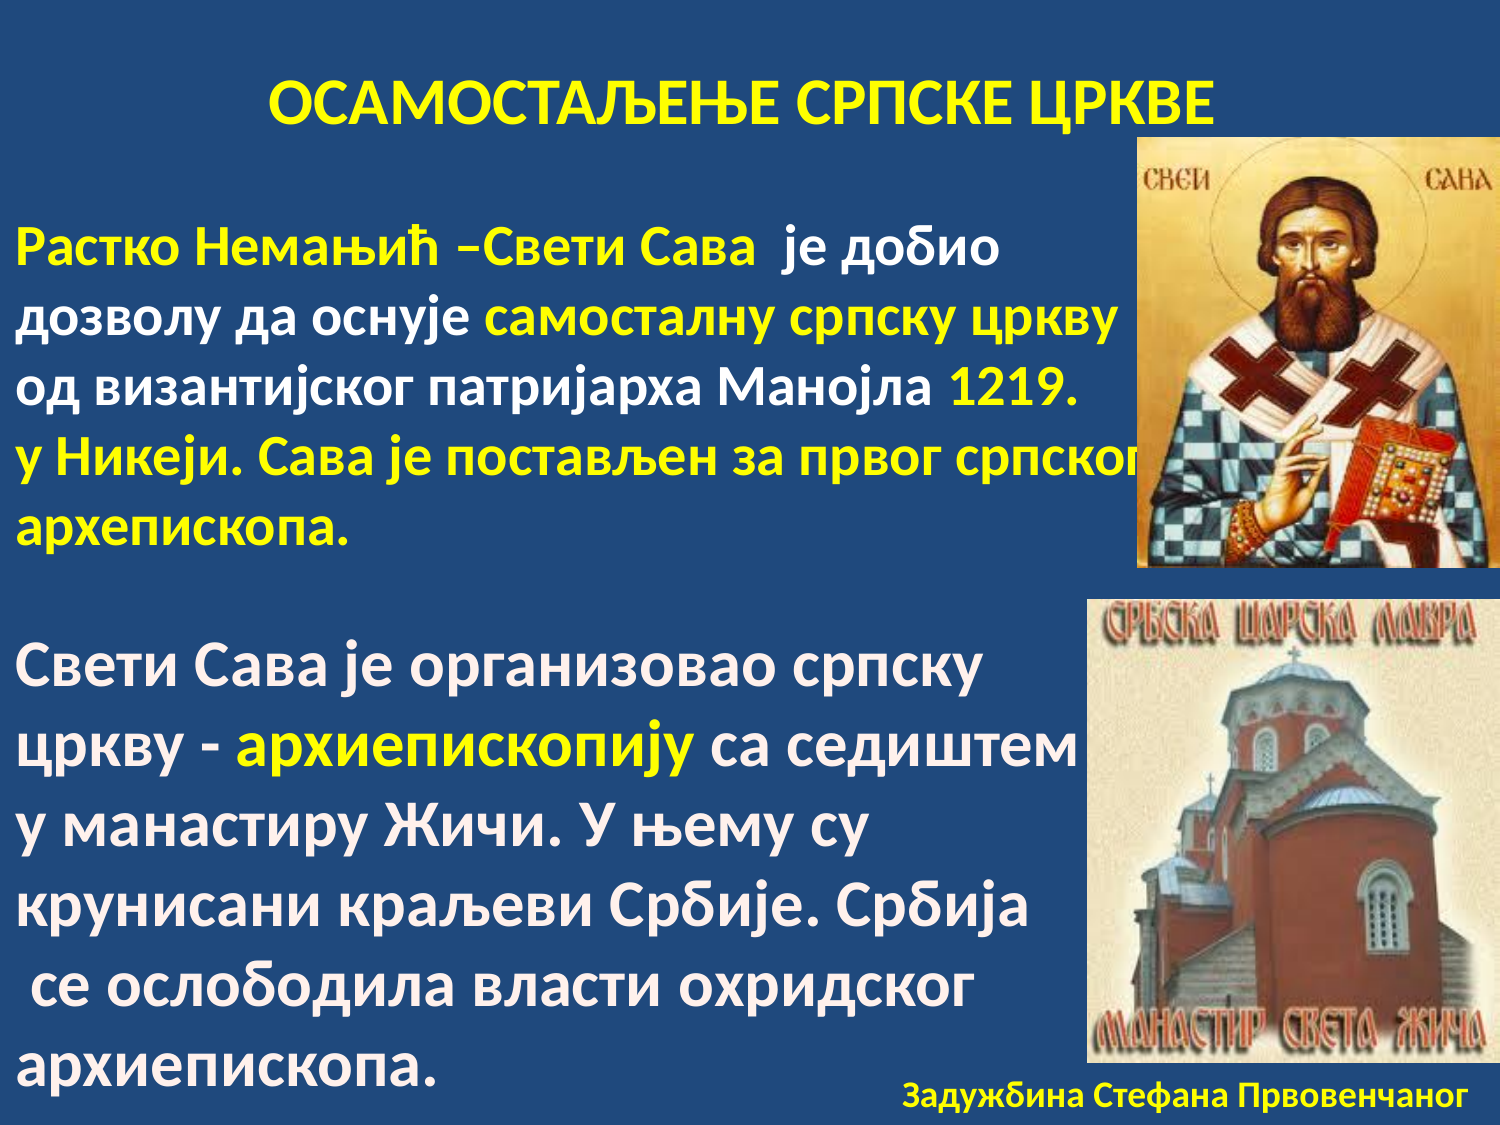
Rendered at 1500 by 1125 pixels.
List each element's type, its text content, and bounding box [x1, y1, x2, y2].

text_box Растко Немањић –Свети Сава је добио дозволу да оснује самосталну српску цркву од византијског патријарха Манојла 1219. у Никеји. Сава је постављен за првог српског архепископа. [0, 200, 1132, 565]
text_box Задужбина Стефана Првовенчаног [887, 1062, 1500, 1123]
text_box Свети Сава је организовао српску цркву - архиепископију са седиштем у манастиру Жичи. У њему су крунисани краљеви Србије. Србија се ослободила власти охридског архиепископа. [0, 612, 1082, 1108]
picture [1137, 137, 1500, 568]
text_box ОСАМОСТАЉЕЊЕ СРПСКЕ ЦРКВЕ [0, 49, 1500, 145]
picture [1087, 599, 1500, 1063]
